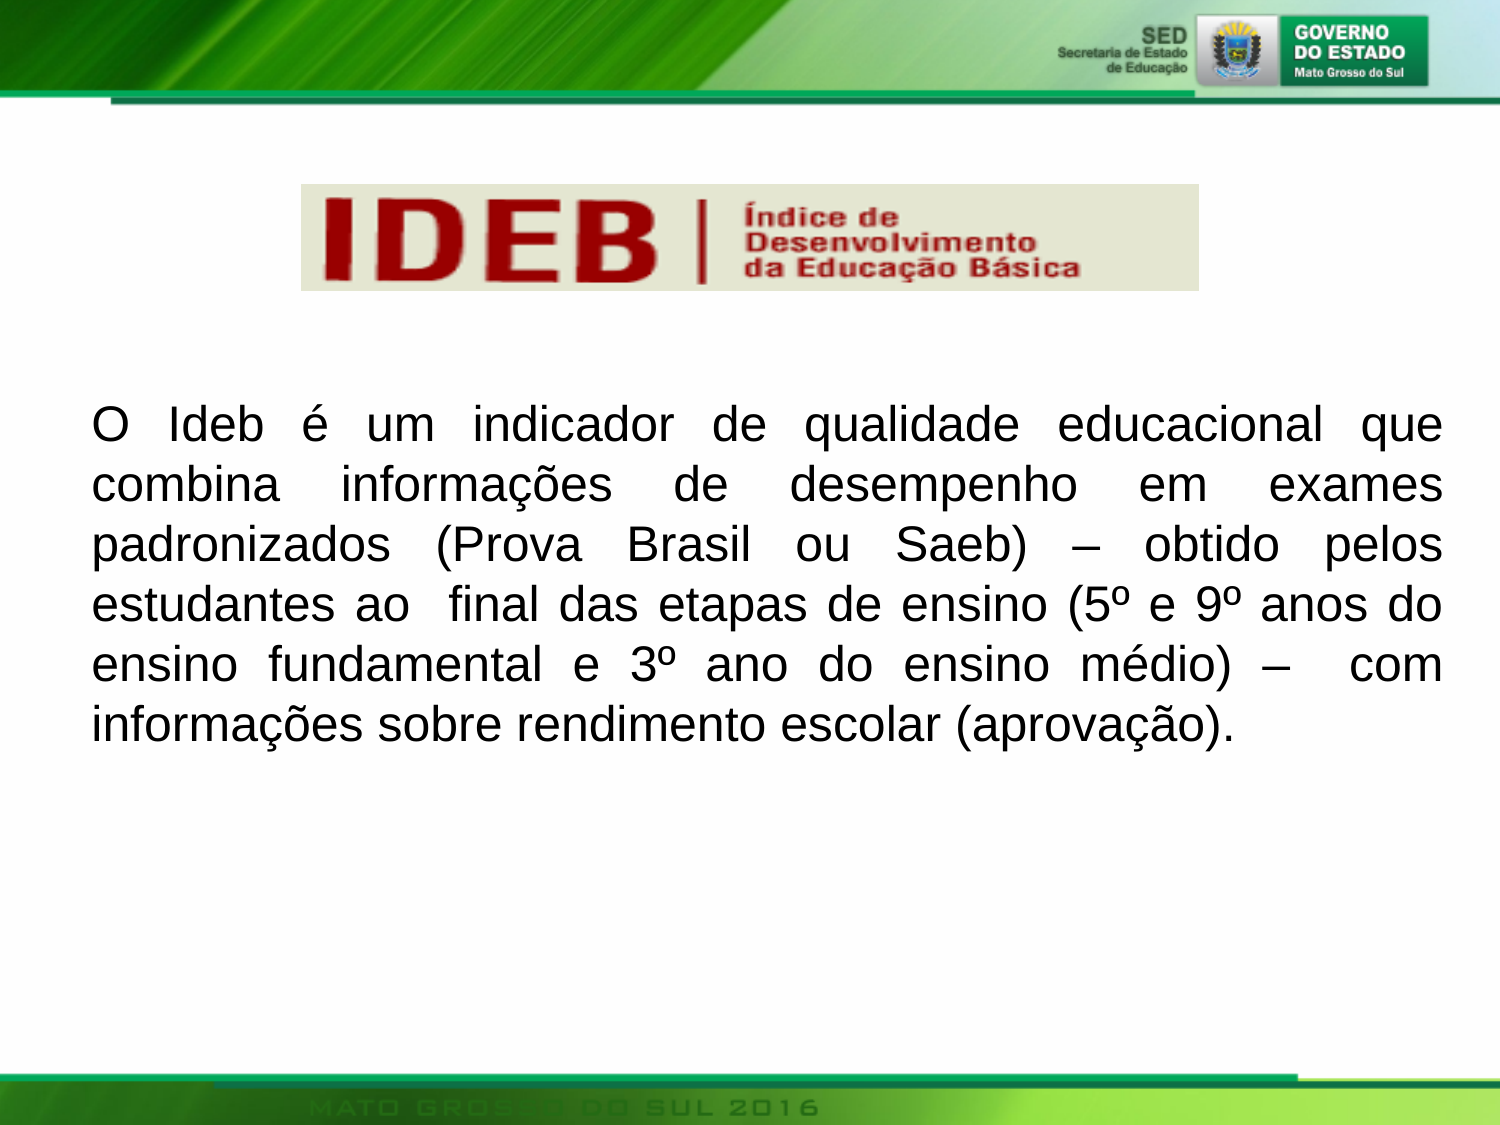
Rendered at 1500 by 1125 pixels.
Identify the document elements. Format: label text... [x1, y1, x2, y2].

text_box O Ideb é um indicador de qualidade educacional que combina informações de desempenho em exames padronizados (Prova Brasil ou Saeb) – obtido pelos estudantes ao final das etapas de ensino (5º e 9º anos do ensino fundamental e 3º ano do ensino médio) – com informações sobre rendimento escolar (aprovação). [76, 384, 1459, 760]
picture [0, 0, 1500, 1125]
